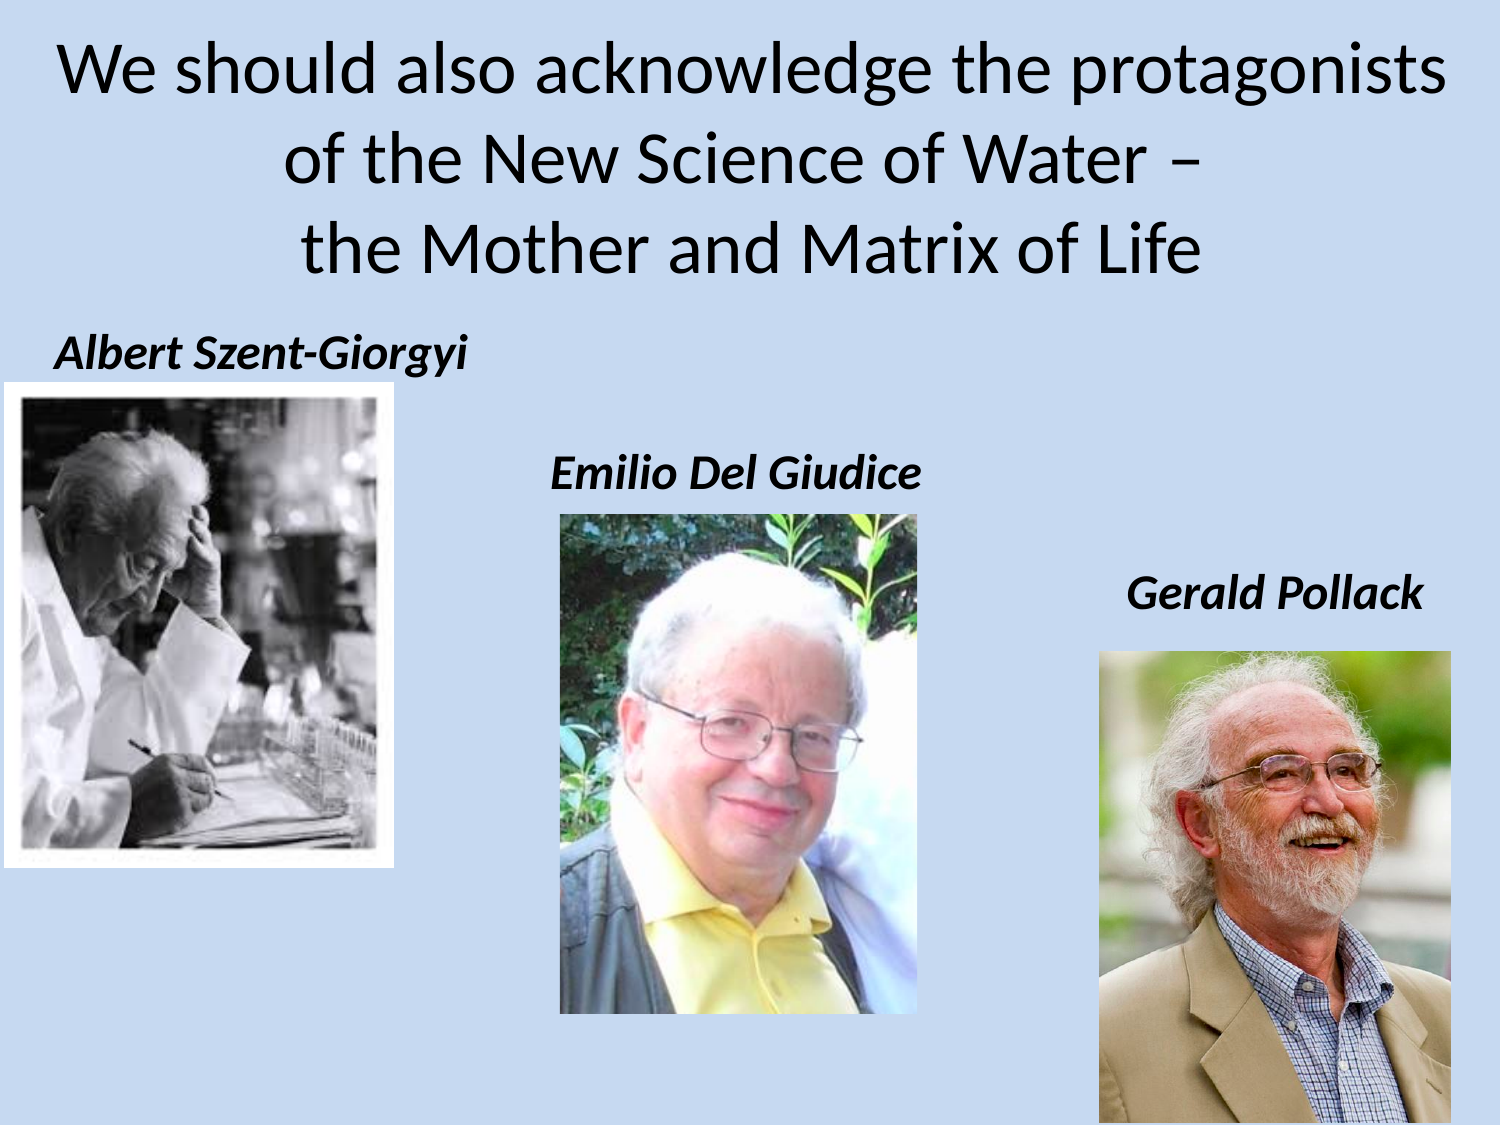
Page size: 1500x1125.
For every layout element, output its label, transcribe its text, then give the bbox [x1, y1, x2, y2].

picture [4, 382, 394, 869]
picture [1099, 651, 1451, 1124]
text_box We should also acknowledge the protagonists of the New Science of Water – the Mother and Matrix of Life [4, 0, 1500, 296]
text_box Albert Szent-Giorgyi Emilio Del Giudice Gerald Pollack [0, 312, 1484, 627]
picture [559, 514, 918, 1014]
